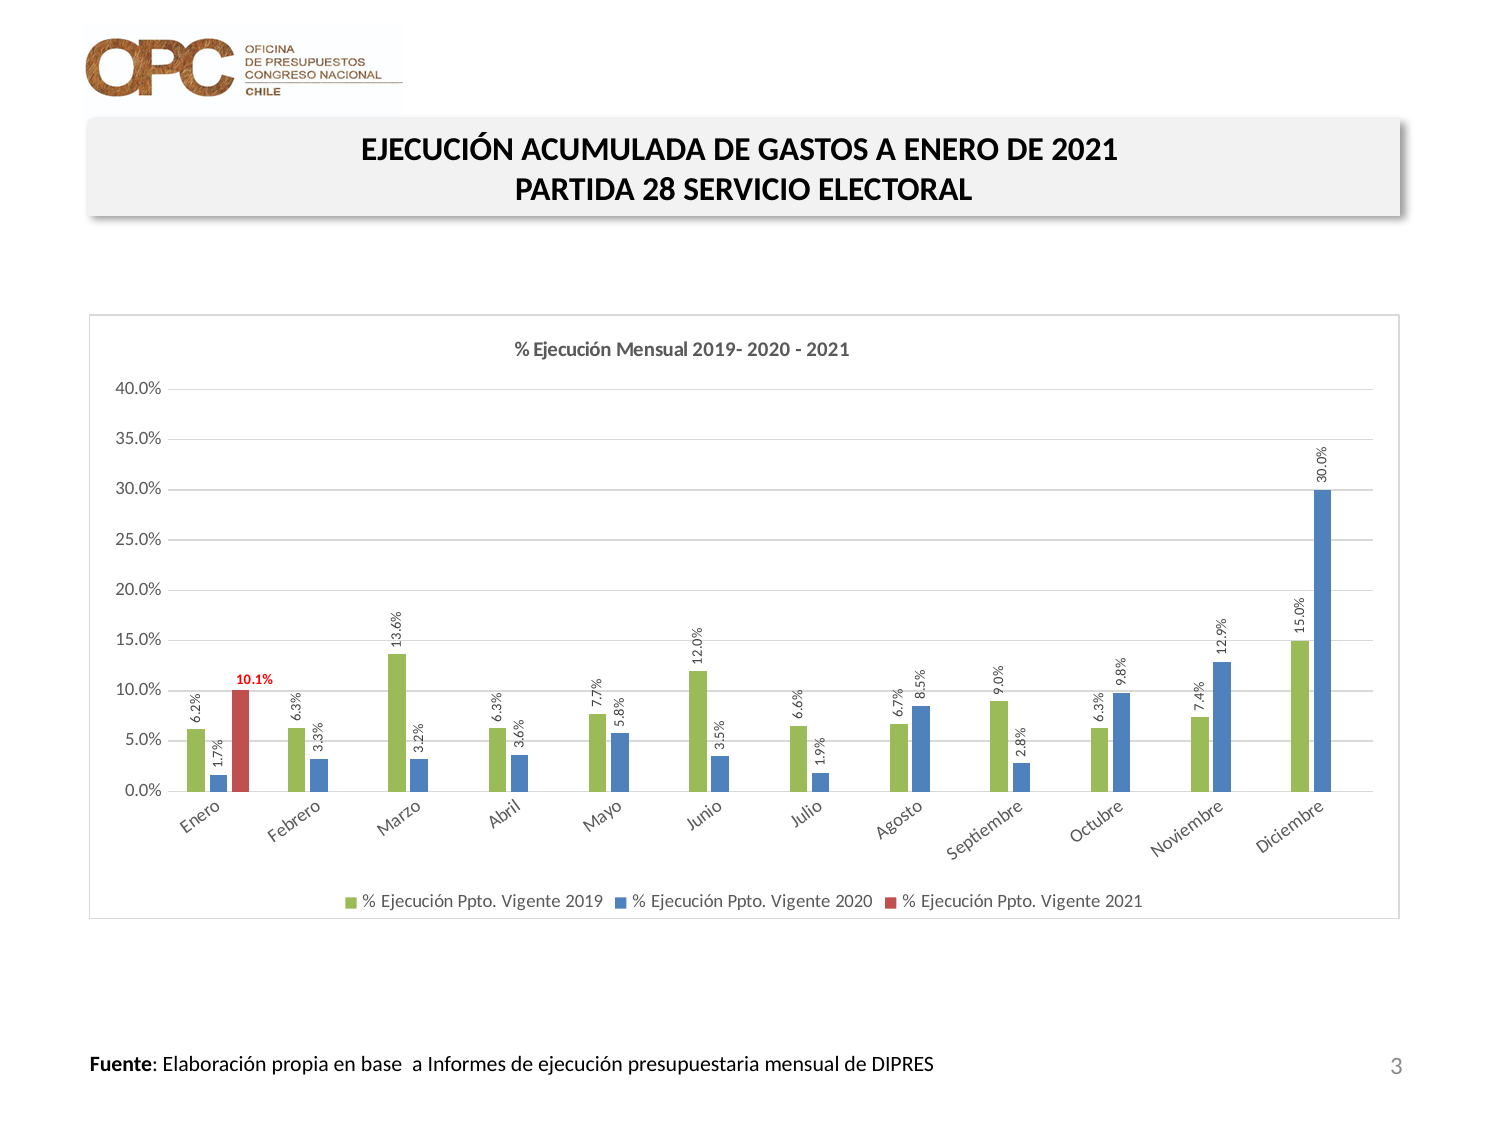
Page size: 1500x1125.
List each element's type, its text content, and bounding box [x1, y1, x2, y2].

chart [88, 314, 1400, 920]
picture [82, 22, 403, 118]
text_box EJECUCIÓN ACUMULADA DE GASTOS A ENERO DE 2021 PARTIDA 28 SERVICIO ELECTORAL [88, 119, 1400, 216]
slide_number 3 [1067, 1035, 1418, 1095]
